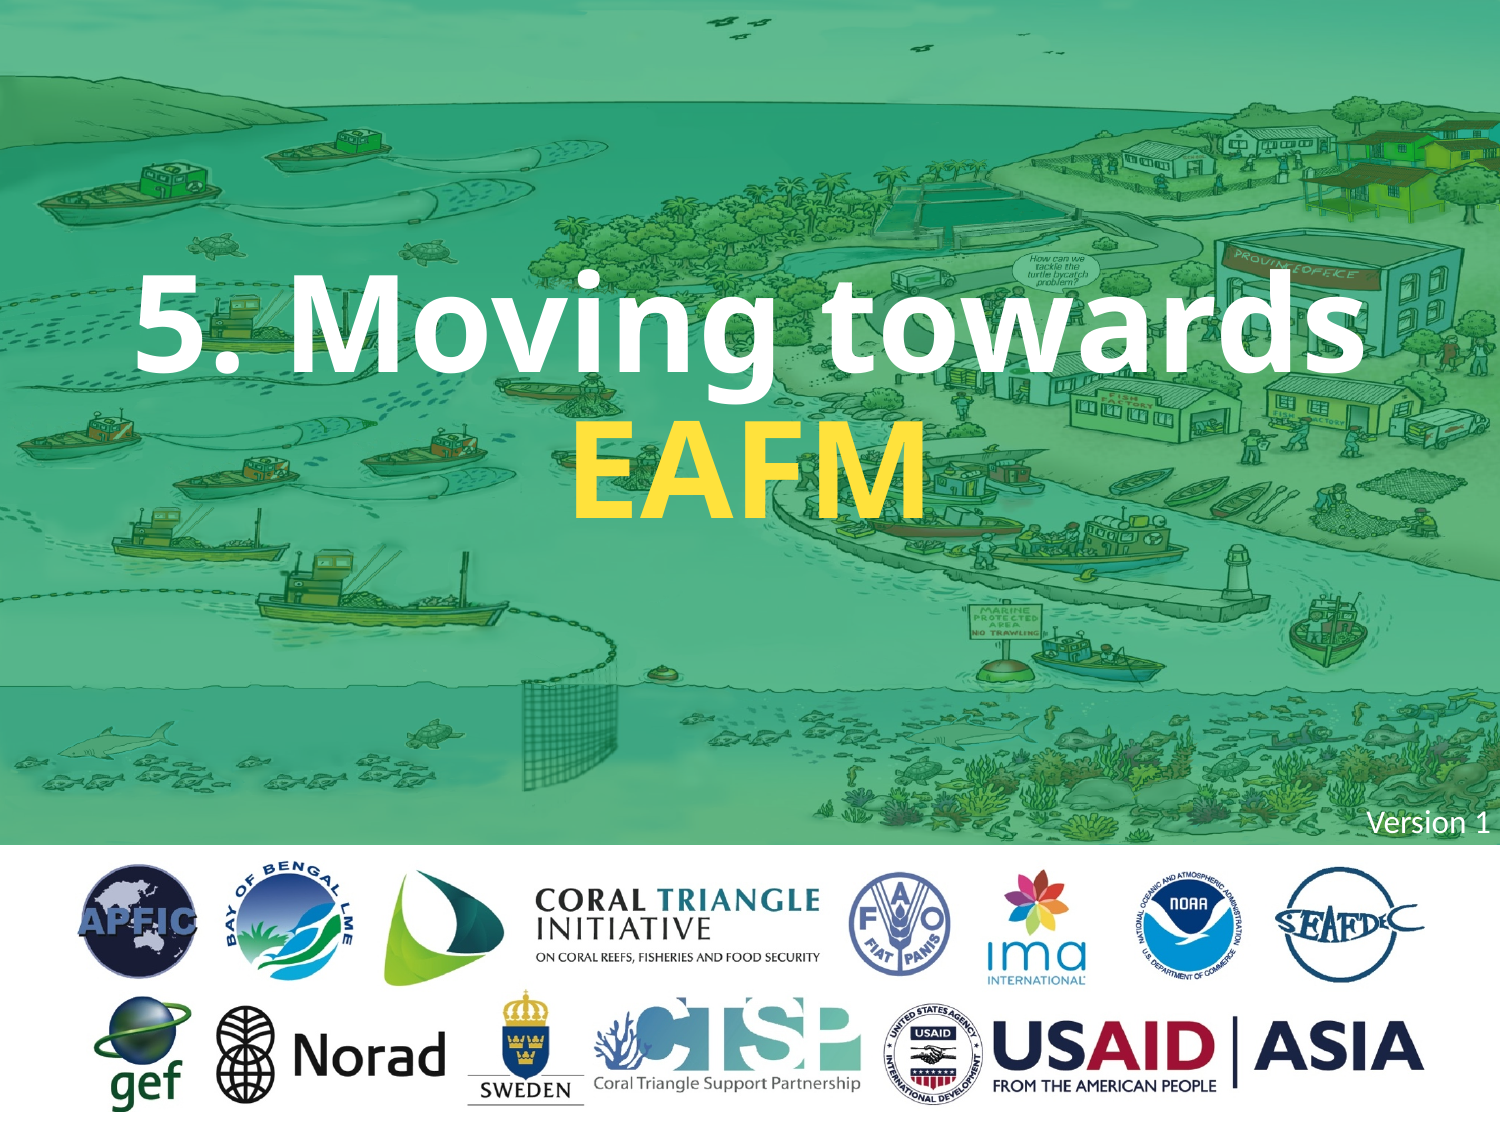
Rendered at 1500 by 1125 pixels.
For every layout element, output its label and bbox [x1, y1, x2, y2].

text_box [0, 853, 1500, 1125]
picture [0, 0, 1500, 845]
